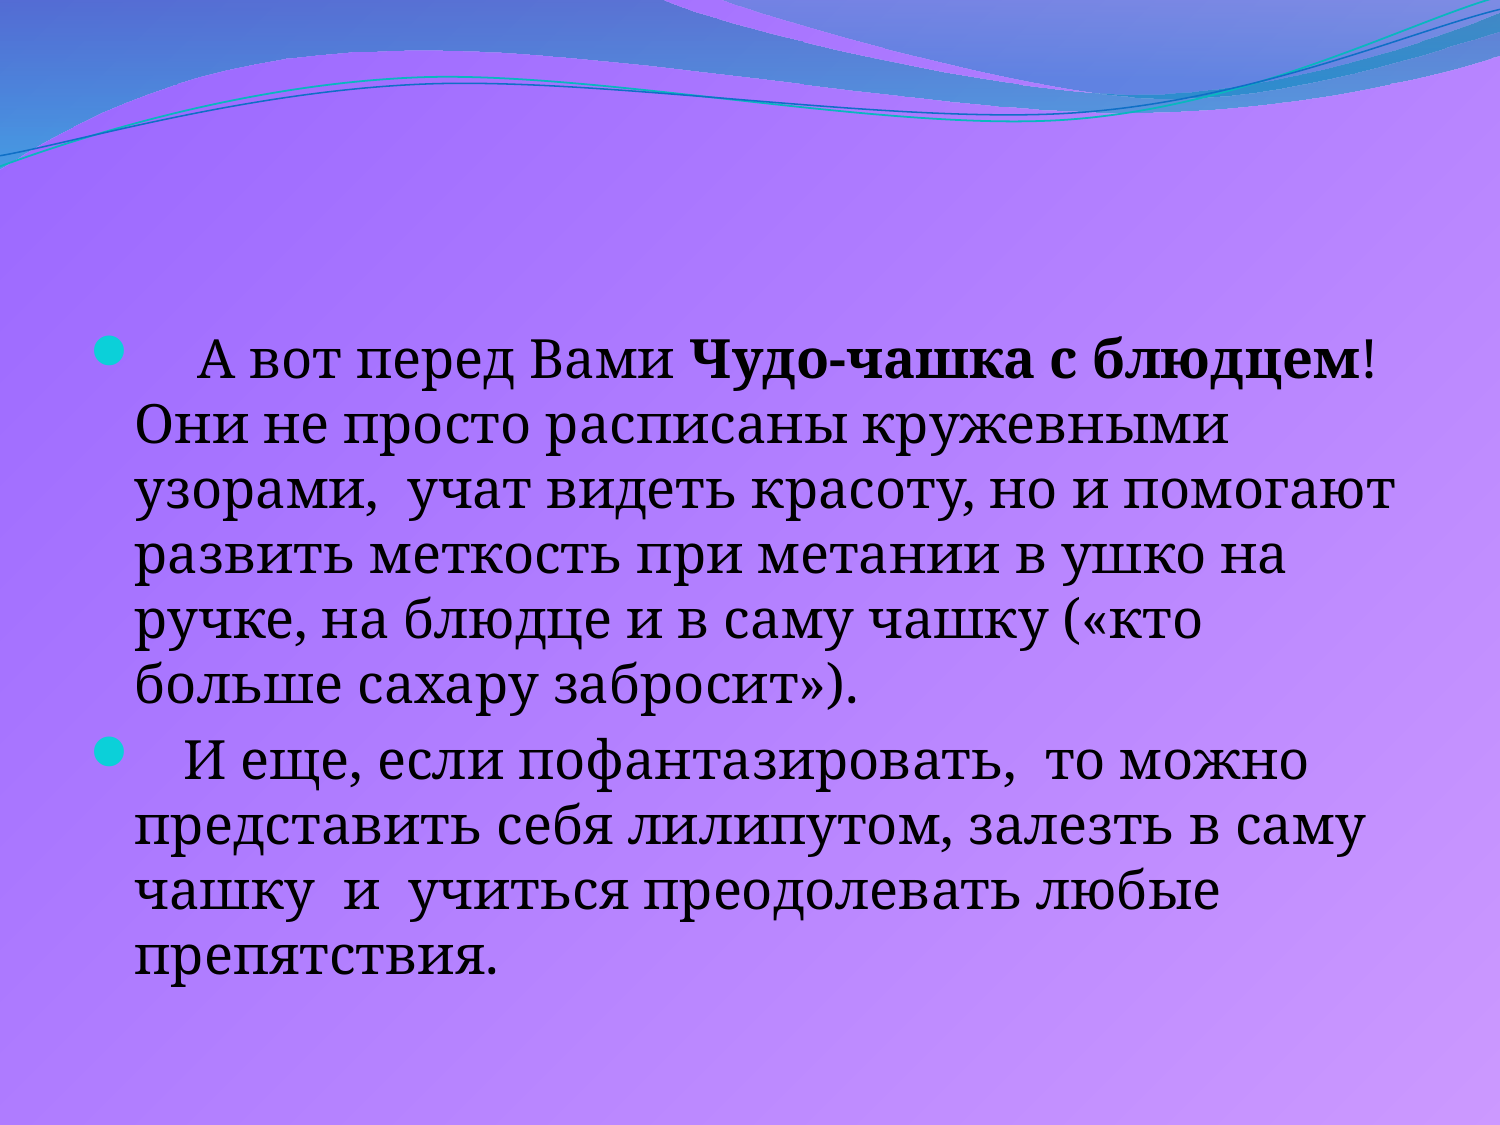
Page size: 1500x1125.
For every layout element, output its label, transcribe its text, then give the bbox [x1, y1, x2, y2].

list А вот перед Вами Чудо-чашка с блюдцем! Они не просто расписаны кружевными узорами, учат видеть красоту, но и помогают развить меткость при метании в ушко на ручке, на блюдце и в саму чашку («кто больше сахару забросит»). И еще, если пофантазировать, то можно представить себя лилипутом, залезть в саму чашку и учиться преодолевать любые препятствия. [75, 317, 1425, 1038]
